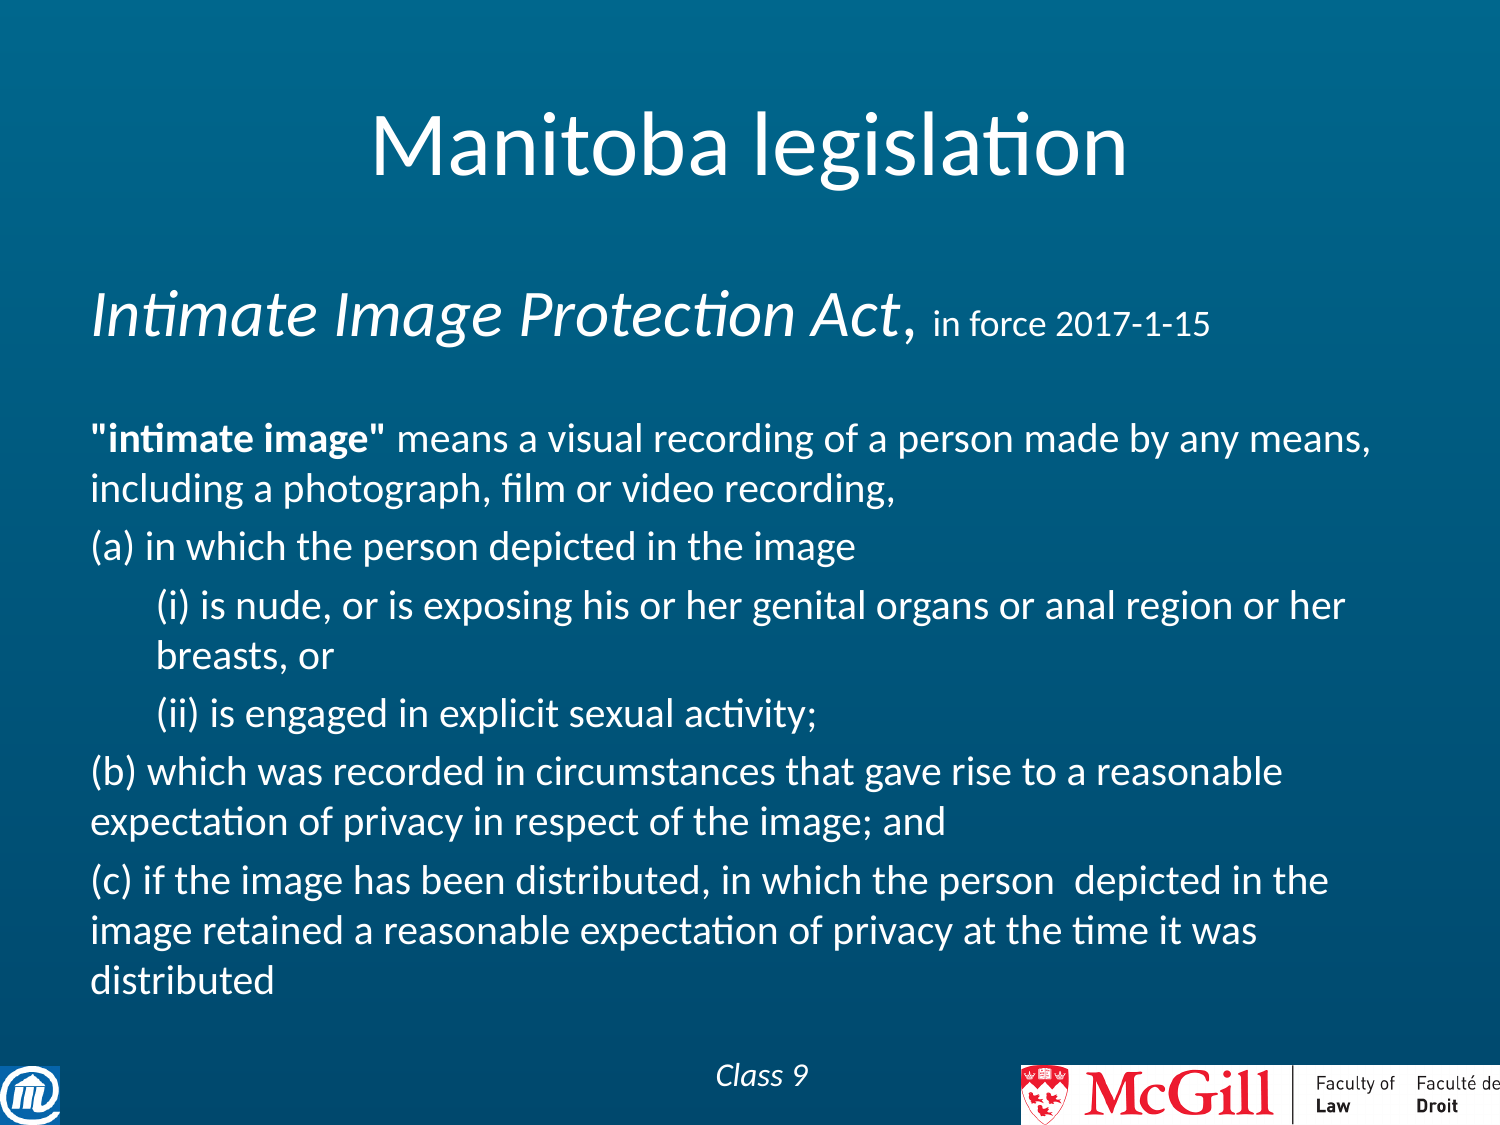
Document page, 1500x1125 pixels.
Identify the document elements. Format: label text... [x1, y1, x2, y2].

list Intimate Image Protection Act, in force 2017-1-15 "intimate image" means a visual recording of a person made by any means, including a photograph, film or video recording, (a) in which the person depicted in the image (i) is nude, or is exposing his or her genital organs or anal region or her breasts, or (ii) is engaged in explicit sexual activity; (b) which was recorded in circumstances that gave rise to a reasonable expectation of privacy in respect of the image; and (c) if the image has been distributed, in which the person depicted in the image retained a reasonable expectation of privacy at the time it was distributed [75, 262, 1425, 1005]
footer Class 9 [490, 1042, 1034, 1103]
picture [1022, 1066, 1500, 1125]
title Manitoba legislation [75, 45, 1425, 233]
picture [0, 1067, 59, 1125]
